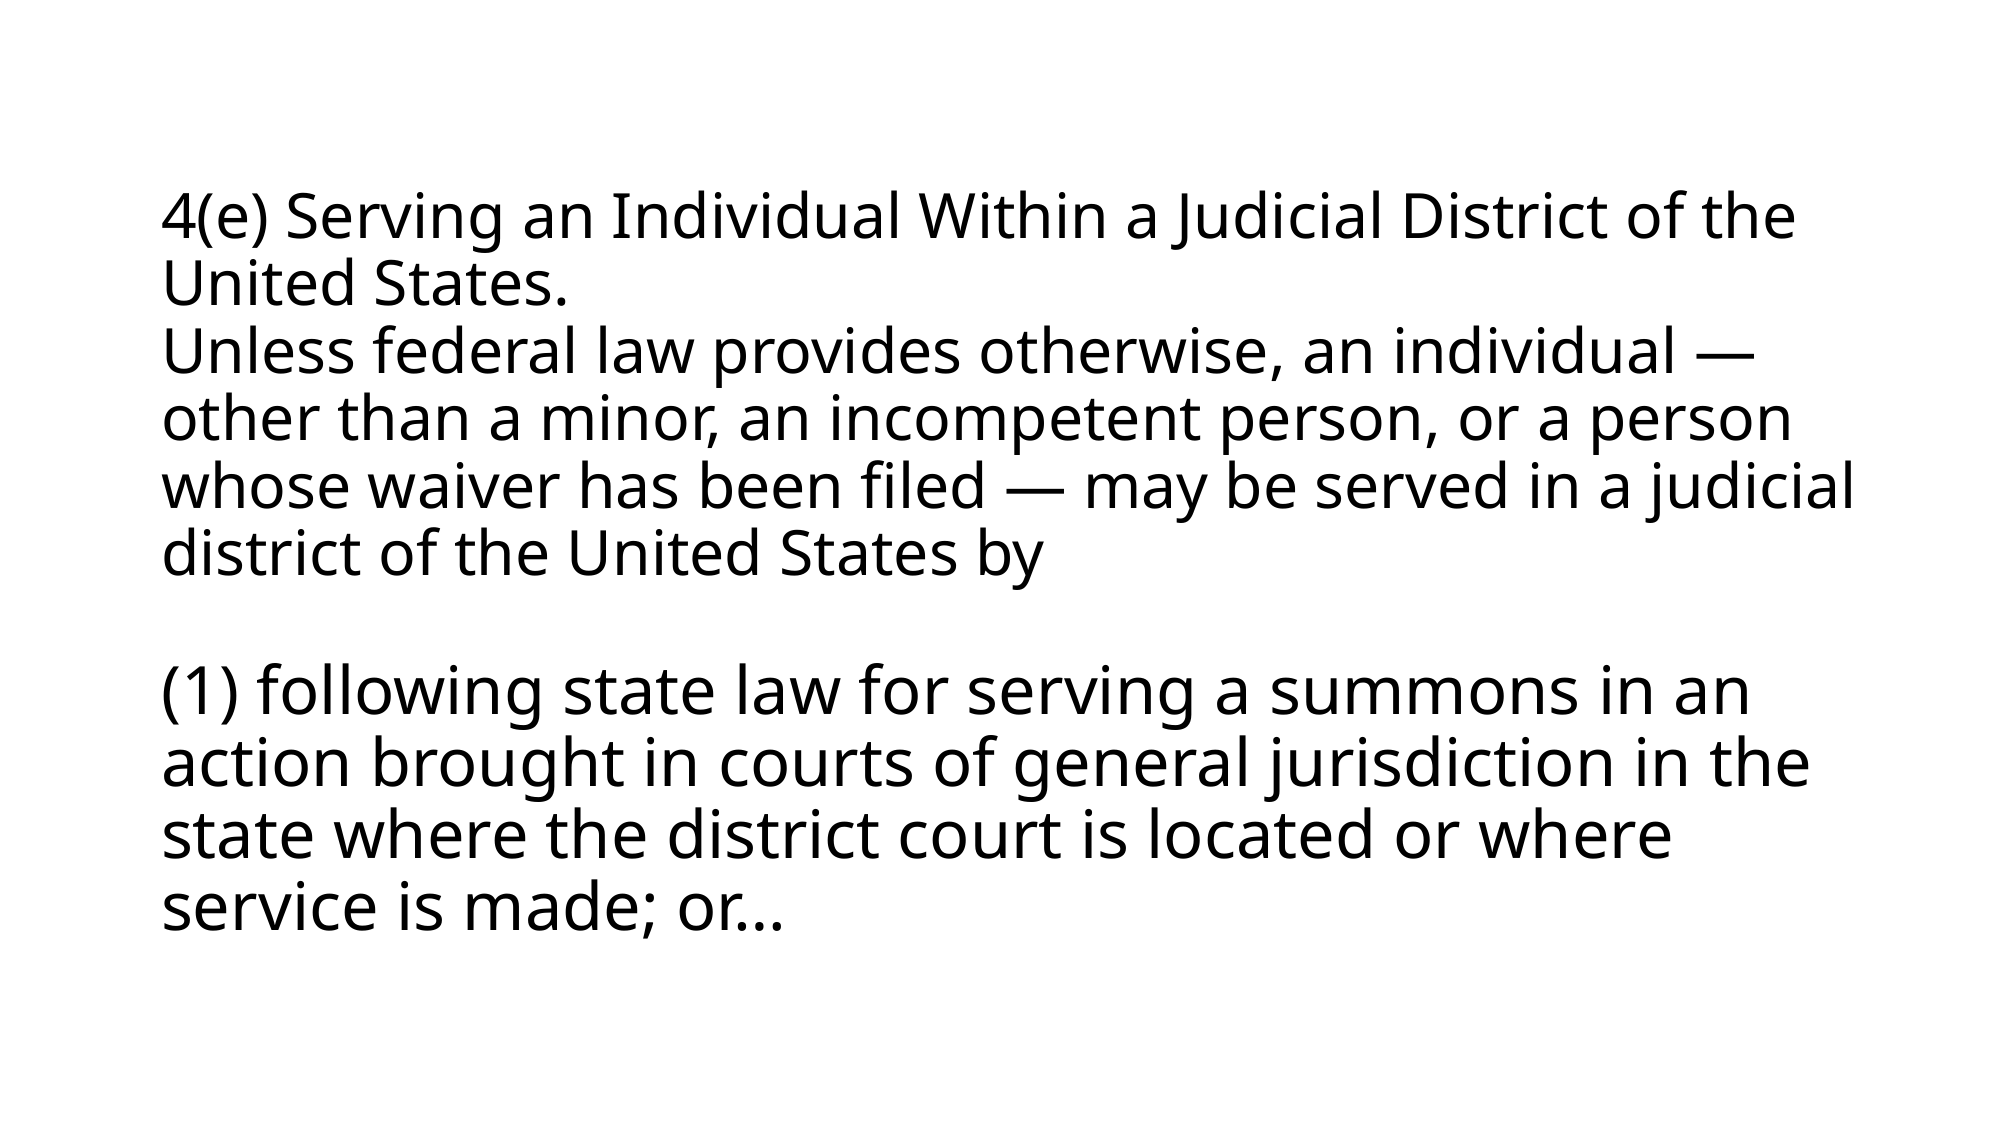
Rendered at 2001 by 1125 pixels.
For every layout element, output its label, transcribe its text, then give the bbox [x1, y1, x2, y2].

title 4(e) Serving an Individual Within a Judicial District of the United States. Unless federal law provides otherwise, an individual — other than a minor, an incompetent person, or a person whose waiver has been filed — may be served in a judicial district of the United States by (1) following state law for serving a summons in an action brought in courts of general jurisdiction in the state where the district court is located or where service is made; or… [146, 88, 1893, 1042]
